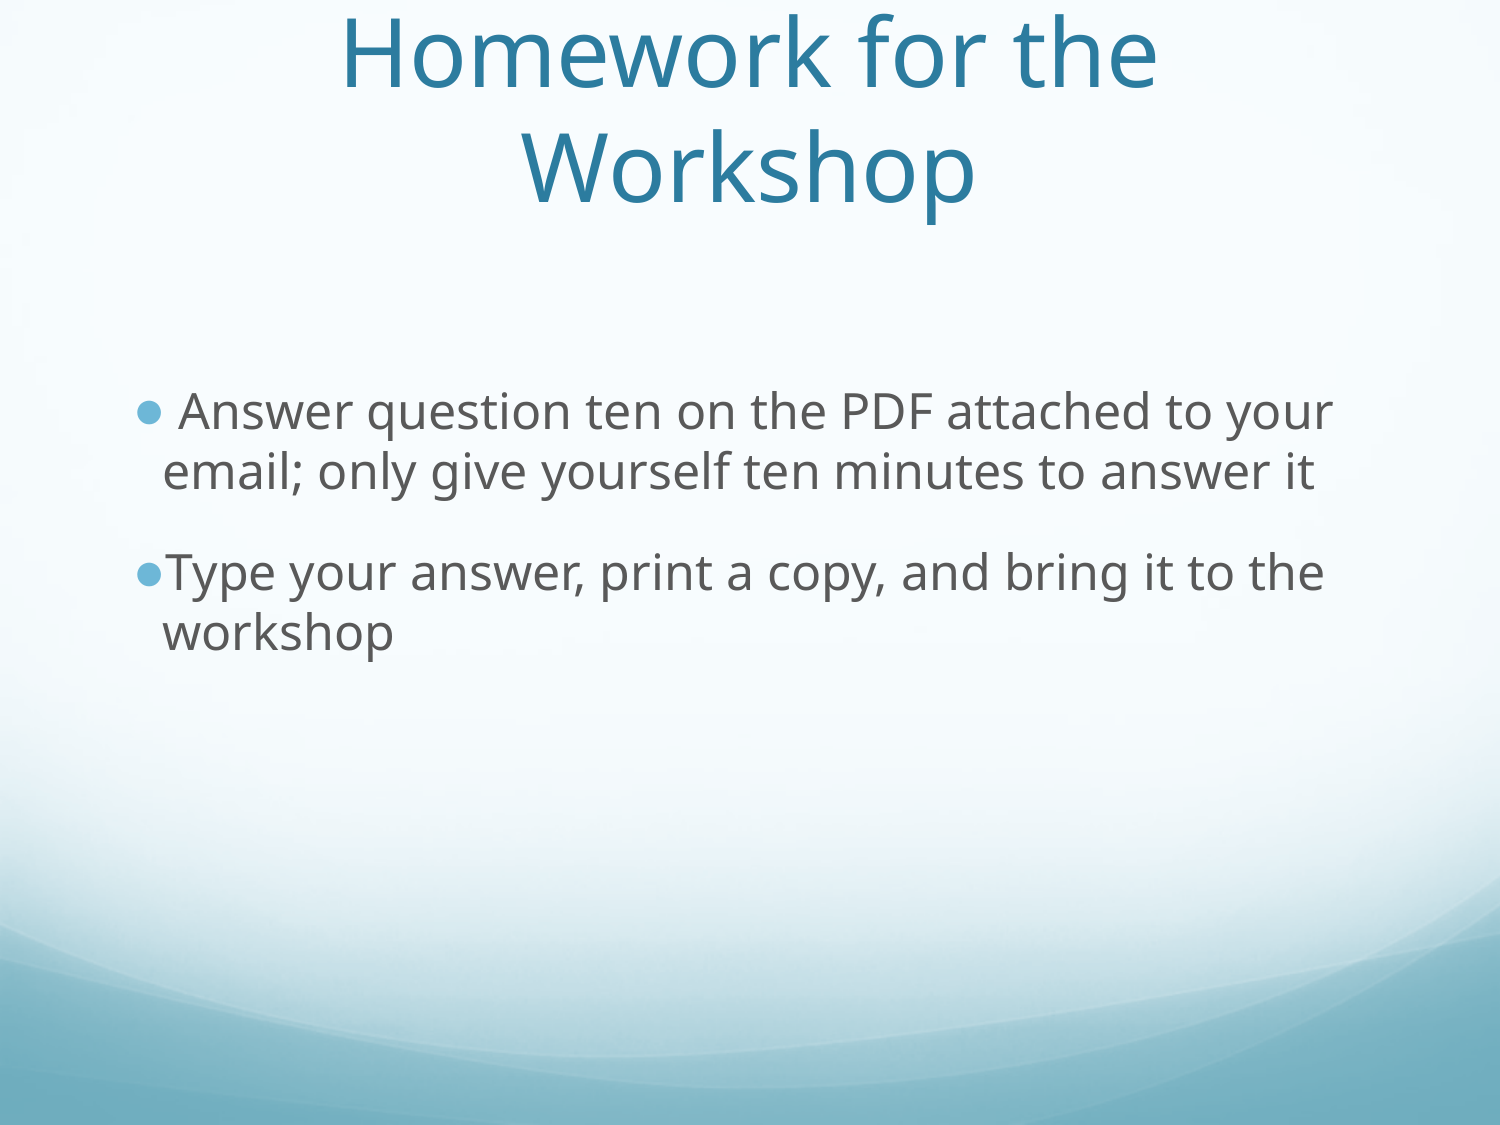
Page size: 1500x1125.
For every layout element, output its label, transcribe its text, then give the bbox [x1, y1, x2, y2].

title Homework for the Workshop [89, 17, 1410, 238]
list Answer question ten on the PDF attached to your email; only give yourself ten minutes to answer it Type your answer, print a copy, and bring it to the workshop [89, 261, 1410, 976]
picture [0, 0, 1500, 1125]
